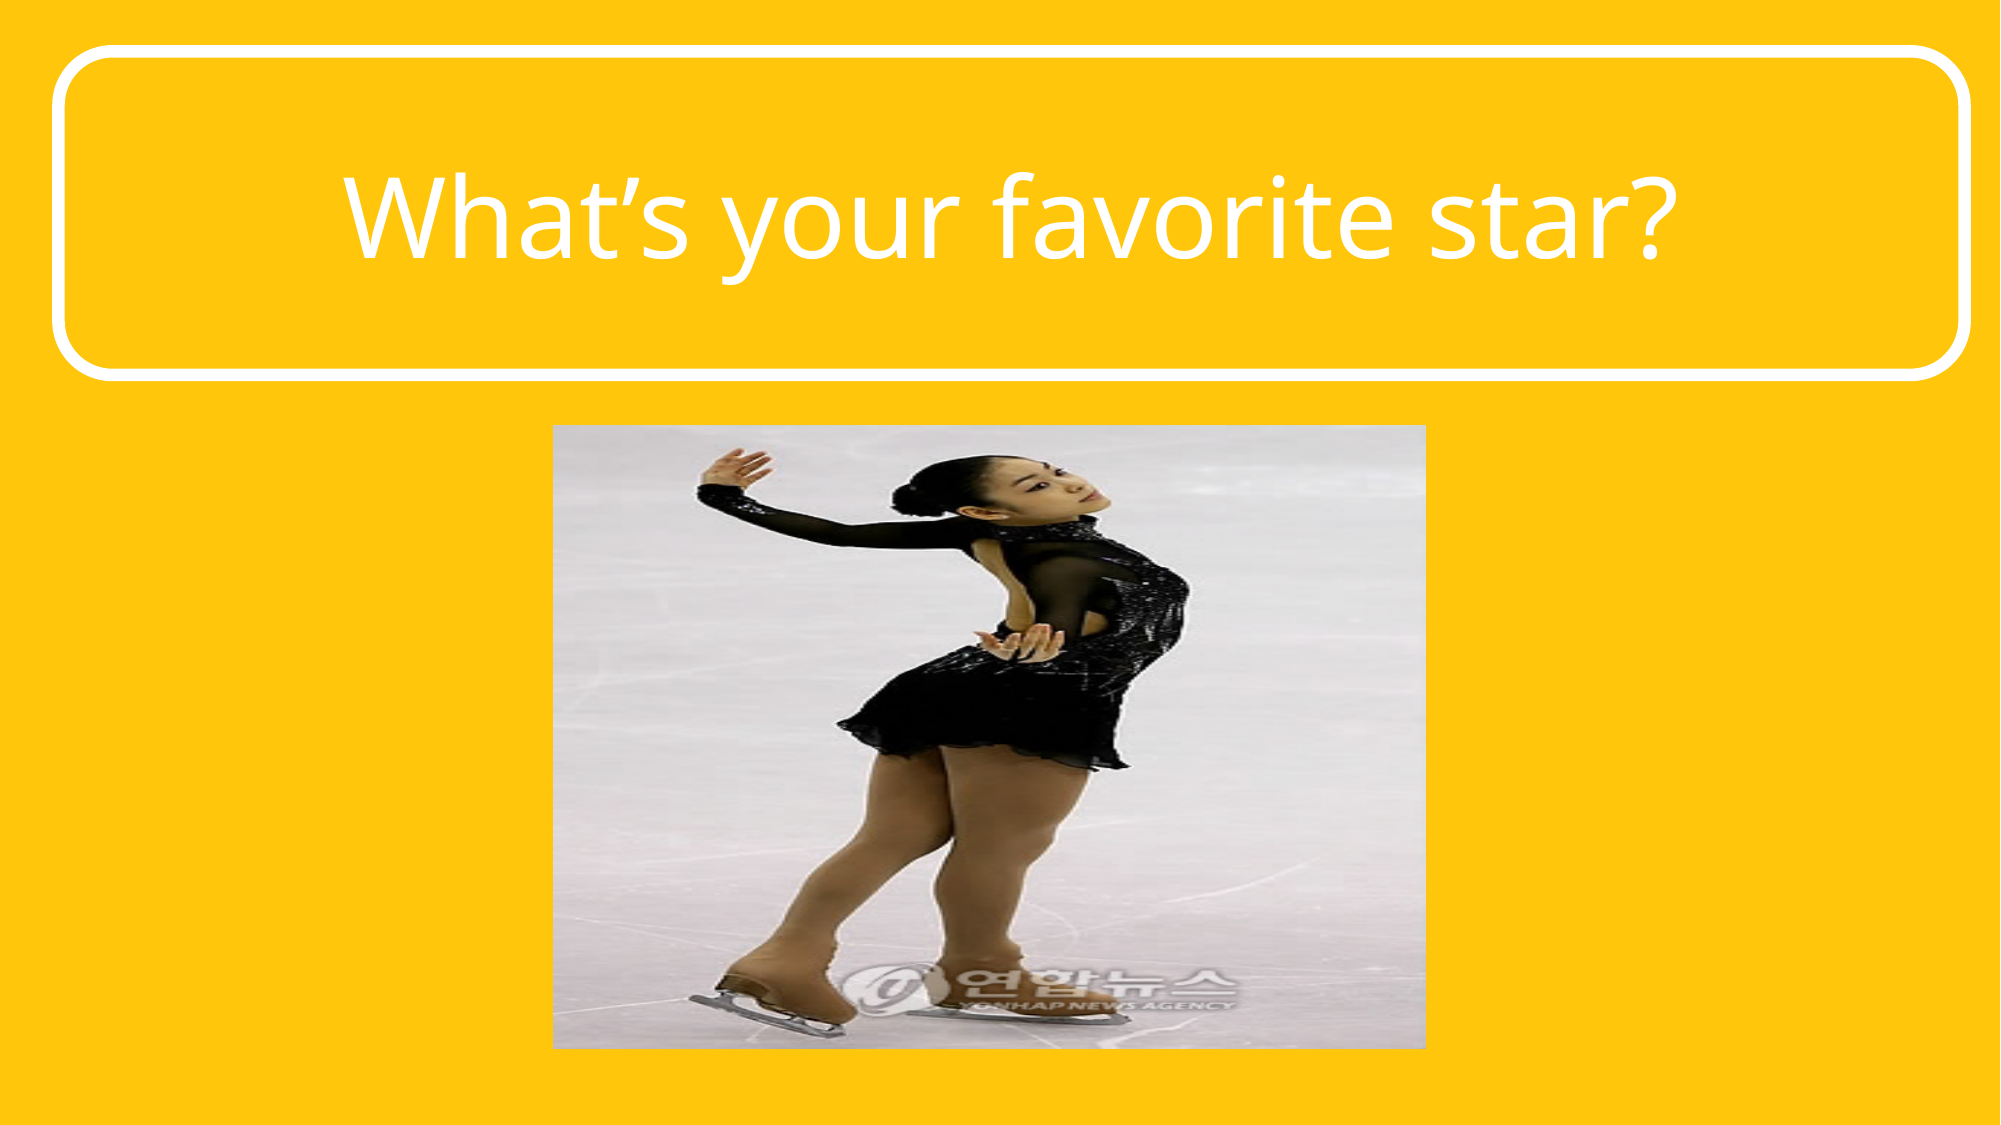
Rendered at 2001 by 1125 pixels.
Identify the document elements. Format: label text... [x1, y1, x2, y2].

text_box What’s your favorite star? [57, 50, 1966, 376]
picture [553, 425, 1426, 1049]
